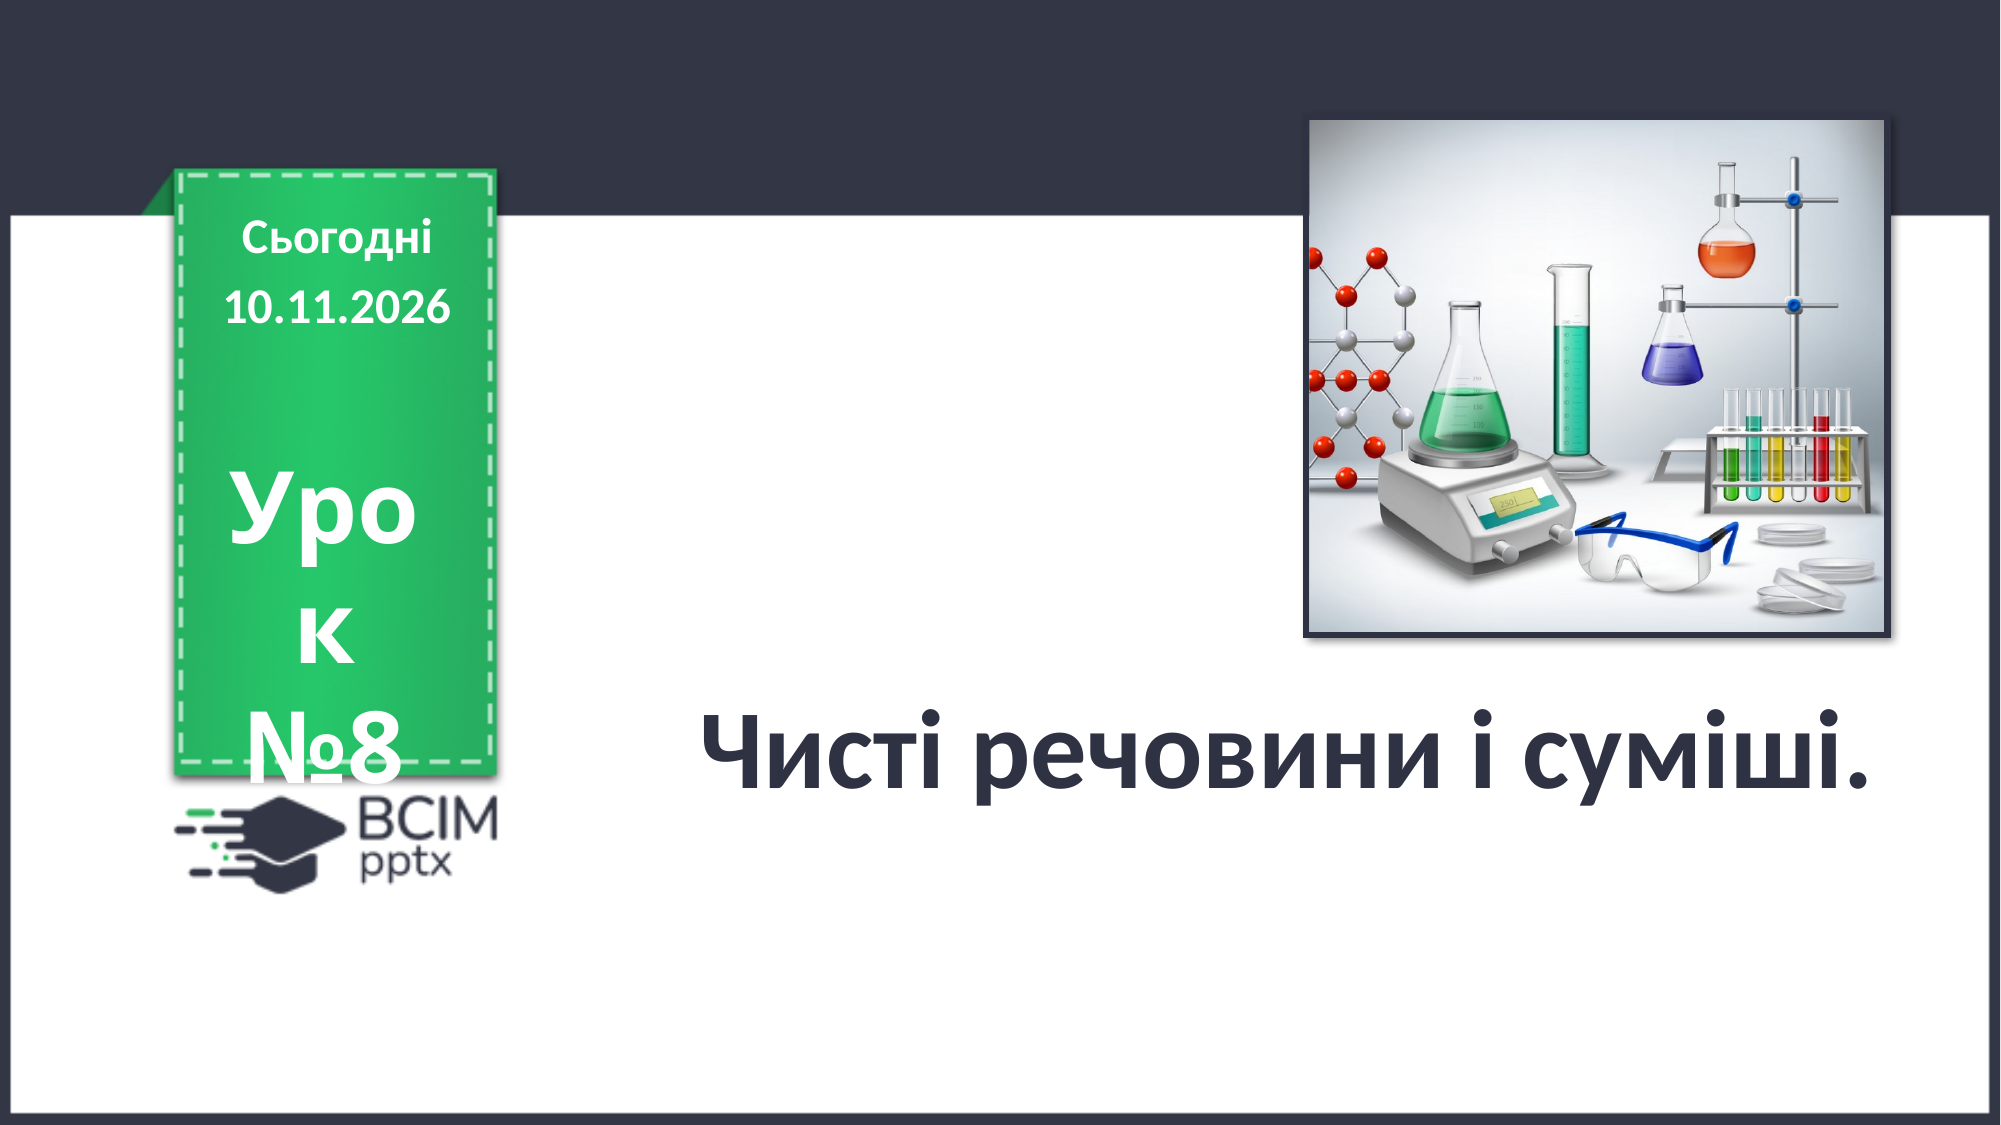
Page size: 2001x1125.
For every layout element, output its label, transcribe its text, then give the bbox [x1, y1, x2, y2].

text_box Урок №8 [194, 436, 454, 812]
text_box Сьогодні [227, 196, 477, 272]
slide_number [206, 272, 467, 334]
picture [0, 0, 2001, 1125]
text_box Чисті речовини і суміші. [675, 668, 1899, 819]
